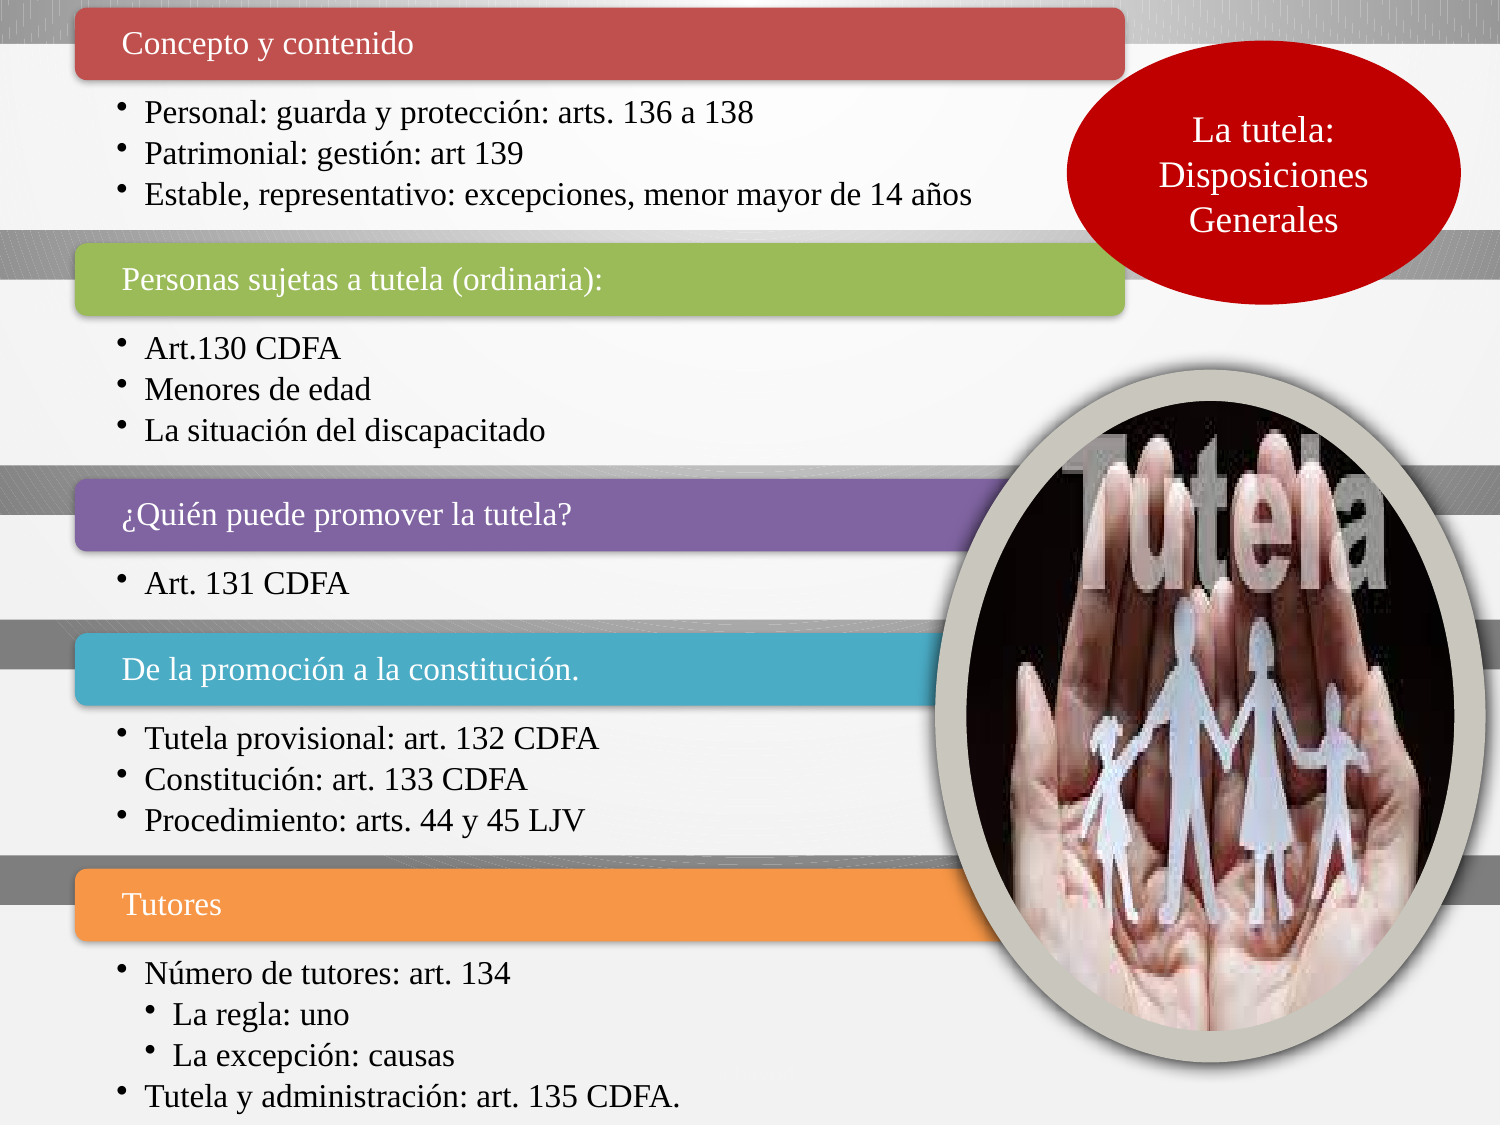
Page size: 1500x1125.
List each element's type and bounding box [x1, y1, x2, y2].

picture [950, 385, 1471, 1048]
text_box [0, 0, 1500, 1125]
